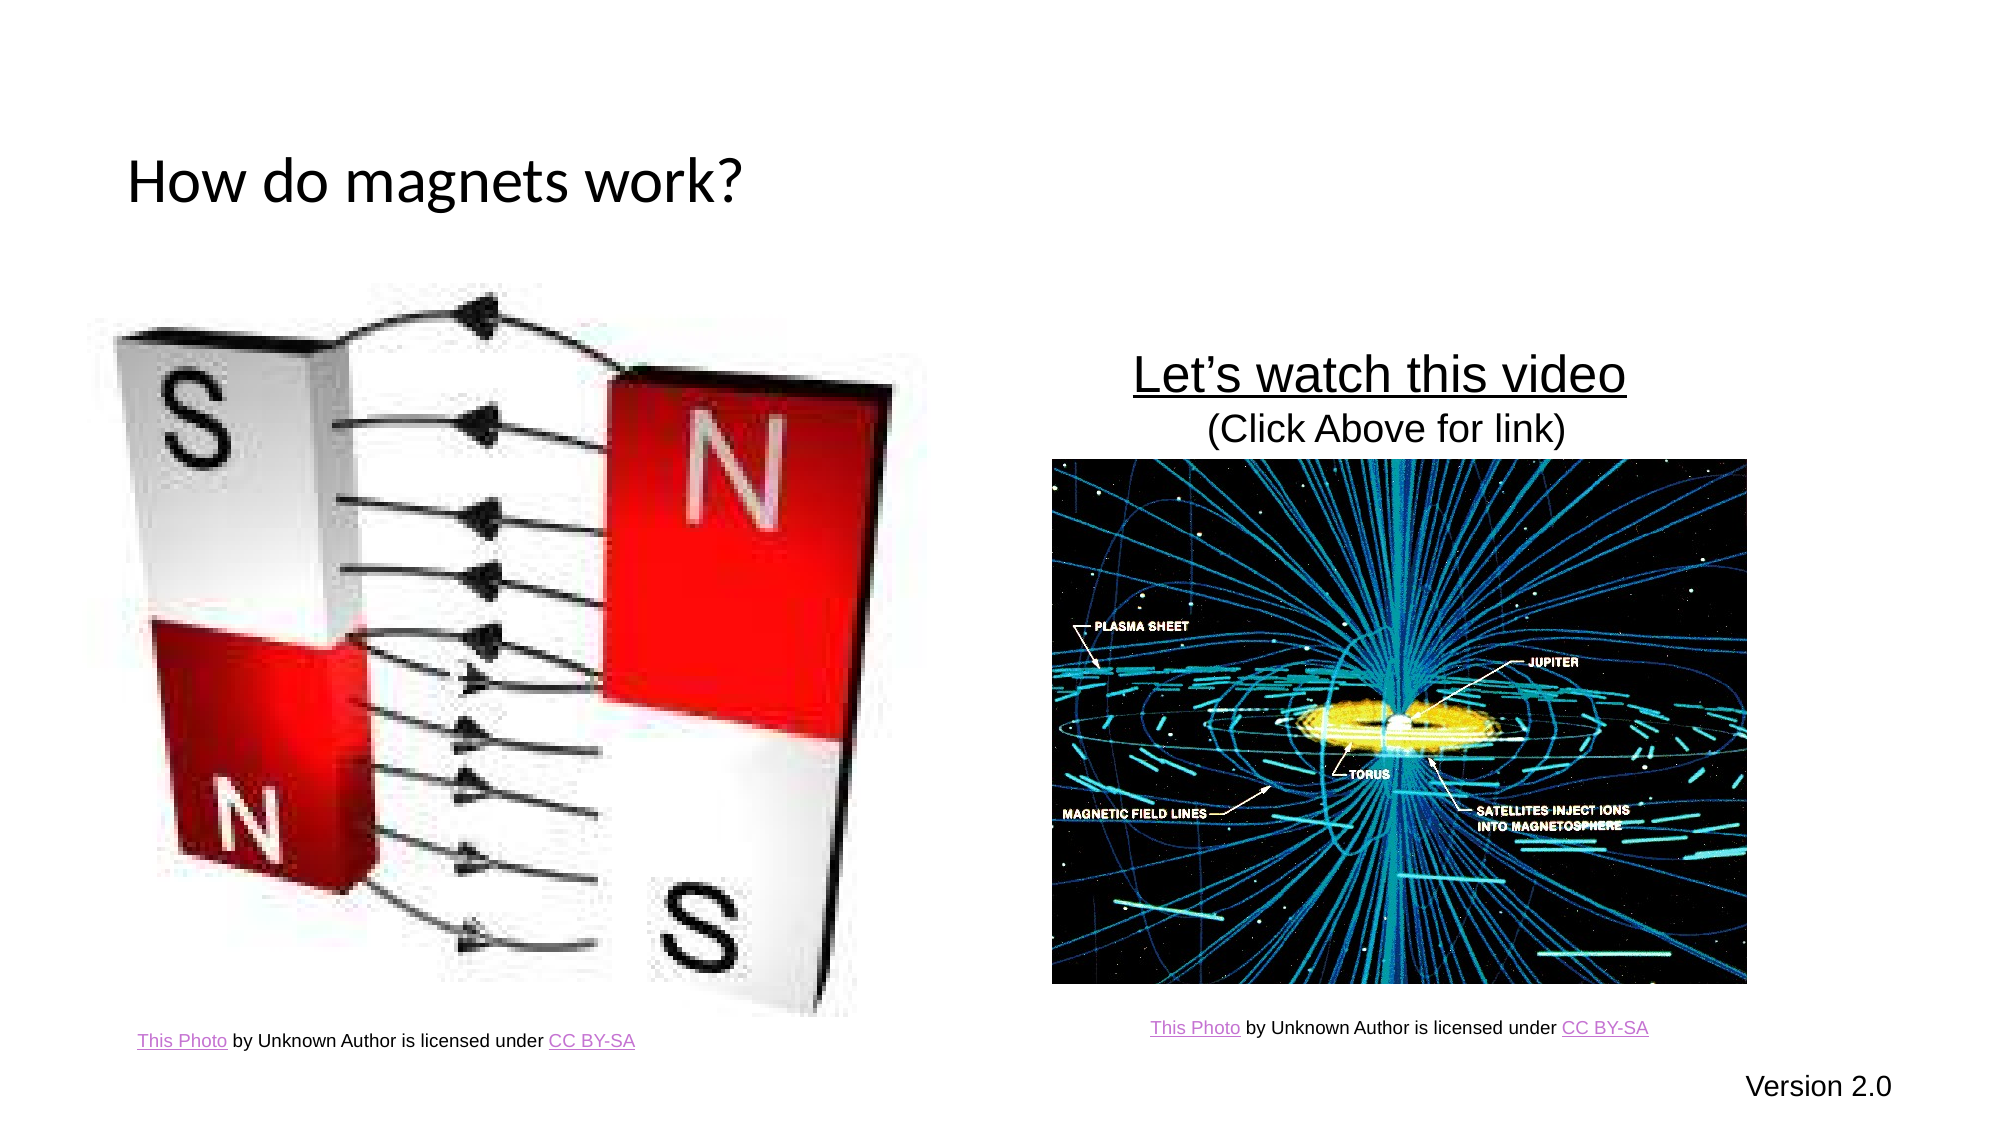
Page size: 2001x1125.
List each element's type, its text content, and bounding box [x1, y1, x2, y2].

text_box Let’s watch this video (Click Above for link) [1072, 332, 1757, 437]
text_box This Photo by Unknown Author is licensed under CC BY-SA [1135, 1008, 1715, 1047]
title How do magnets work? [112, 62, 1775, 302]
text_box This Photo by Unknown Author is licensed under CC BY-SA [122, 1043, 829, 1082]
slide_number 3 [1684, 963, 1775, 1025]
picture [0, 0, 1984, 1124]
text_box Version 2.0 [1730, 1052, 2000, 1125]
